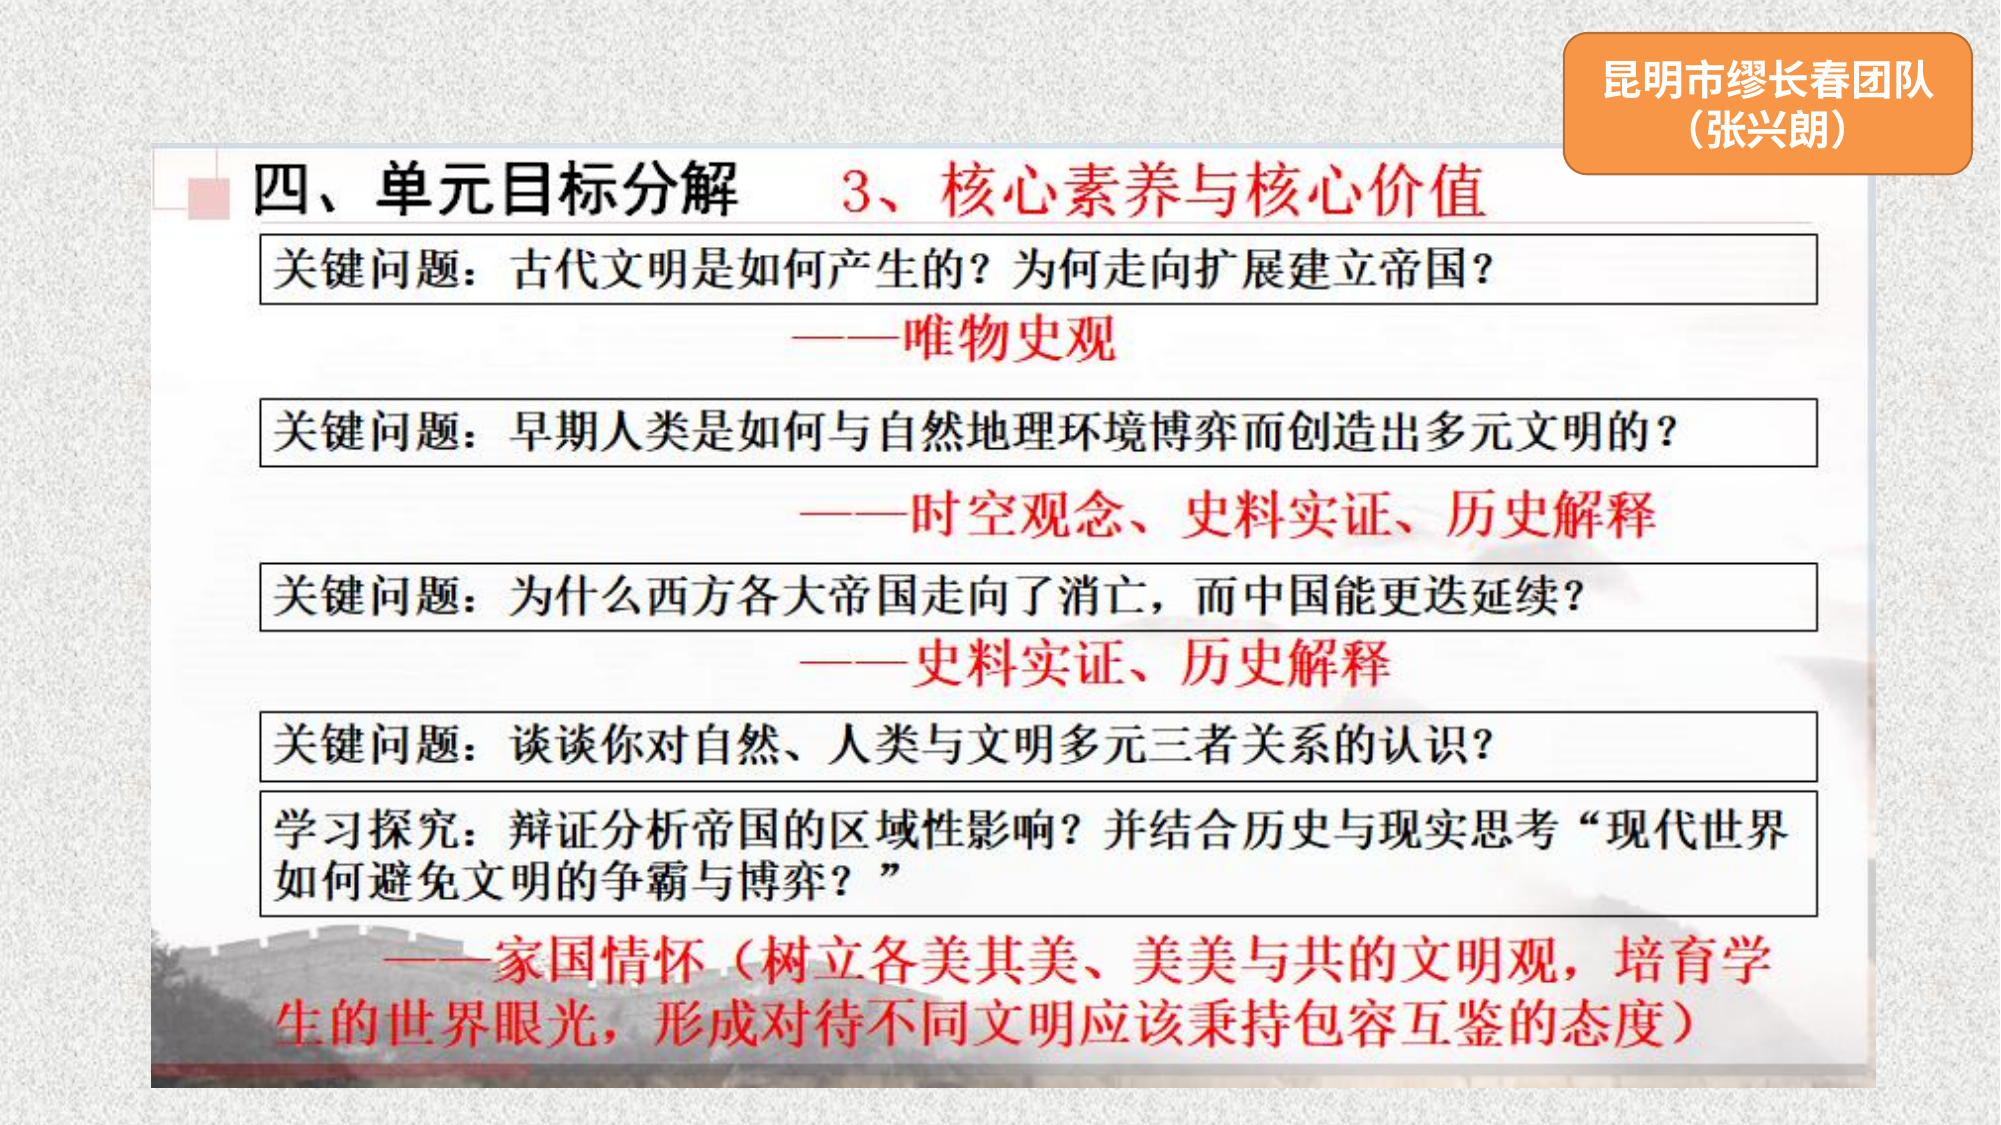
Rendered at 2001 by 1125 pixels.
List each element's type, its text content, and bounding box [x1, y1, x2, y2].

picture [0, 0, 2000, 1125]
text_box 昆明市缪长春团队（张兴朗） [1562, 31, 1974, 176]
